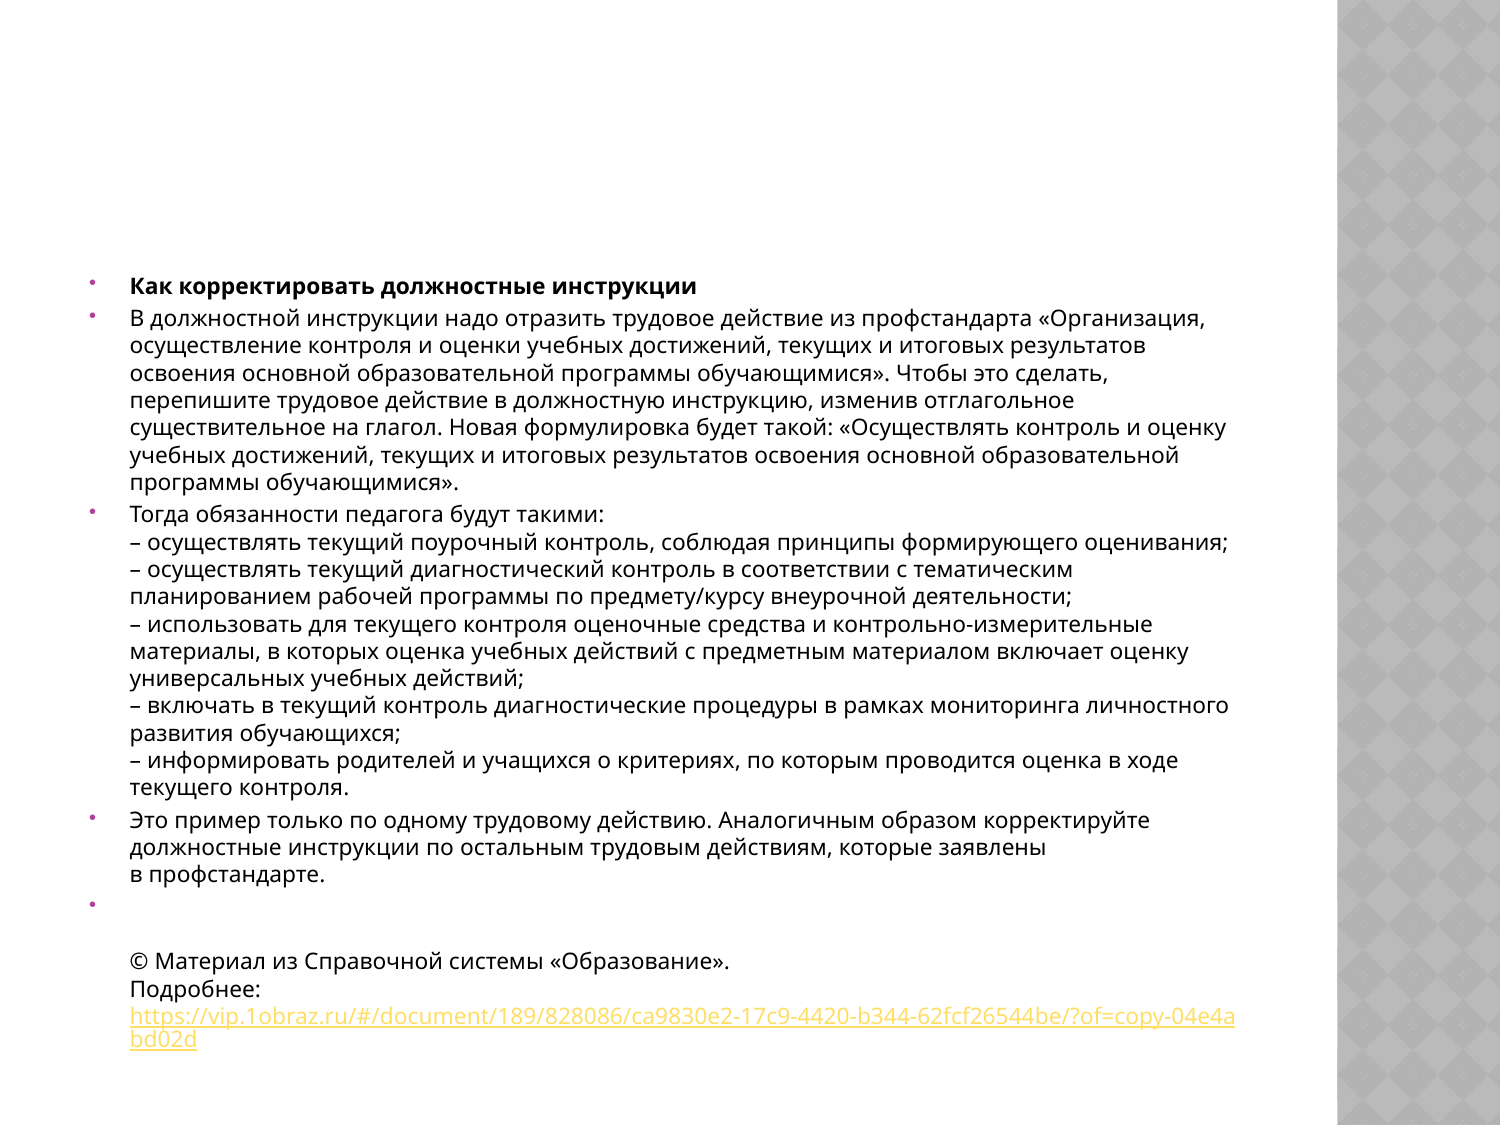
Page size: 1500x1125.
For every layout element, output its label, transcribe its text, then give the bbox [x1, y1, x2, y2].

list Как корректировать должностные инструкции В должностной инструкции надо отразить трудовое действие из профстандарта «Организация, осуществление контроля и оценки учебных достижений, текущих и итоговых результатов освоения основной образовательной программы обучающимися». Чтобы это сделать, перепишите трудовое действие в должностную инструкцию, изменив отглагольное существительное на глагол. Новая формулировка будет такой: «Осуществлять контроль и оценку учебных достижений, текущих и итоговых результатов освоения основной образовательной программы обучающимися». Тогда обязанности педагога будут такими: – осуществлять текущий поурочный контроль, соблюдая принципы формирующего оценивания; – осуществлять текущий диагностический контроль в соответствии с тематическим планированием рабочей программы по предмету/курсу внеурочной деятельности; – использовать для текущего контроля оценочные средства и контрольно-измерительные материалы, в которых оценка учебных действий с предметным материалом включает оценку универсальных учебных действий; – включать в текущий контроль диагностические процедуры в рамках мониторинга личностного развития обучающихся; – информировать родителей и учащихся о критериях, по которым проводится оценка в ходе текущего контроля. Это пример только по одному трудовому действию. Аналогичным образом корректируйте должностные инструкции по остальным трудовым действиям, которые заявлены в профстандарте. © Материал из Справочной системы «Образование». Подробнее: https://vip.1obraz.ru/#/document/189/828086/ca9830e2-17c9-4420-b344-62fcf26544be/?of=copy-04e4abd02d [75, 264, 1263, 1059]
